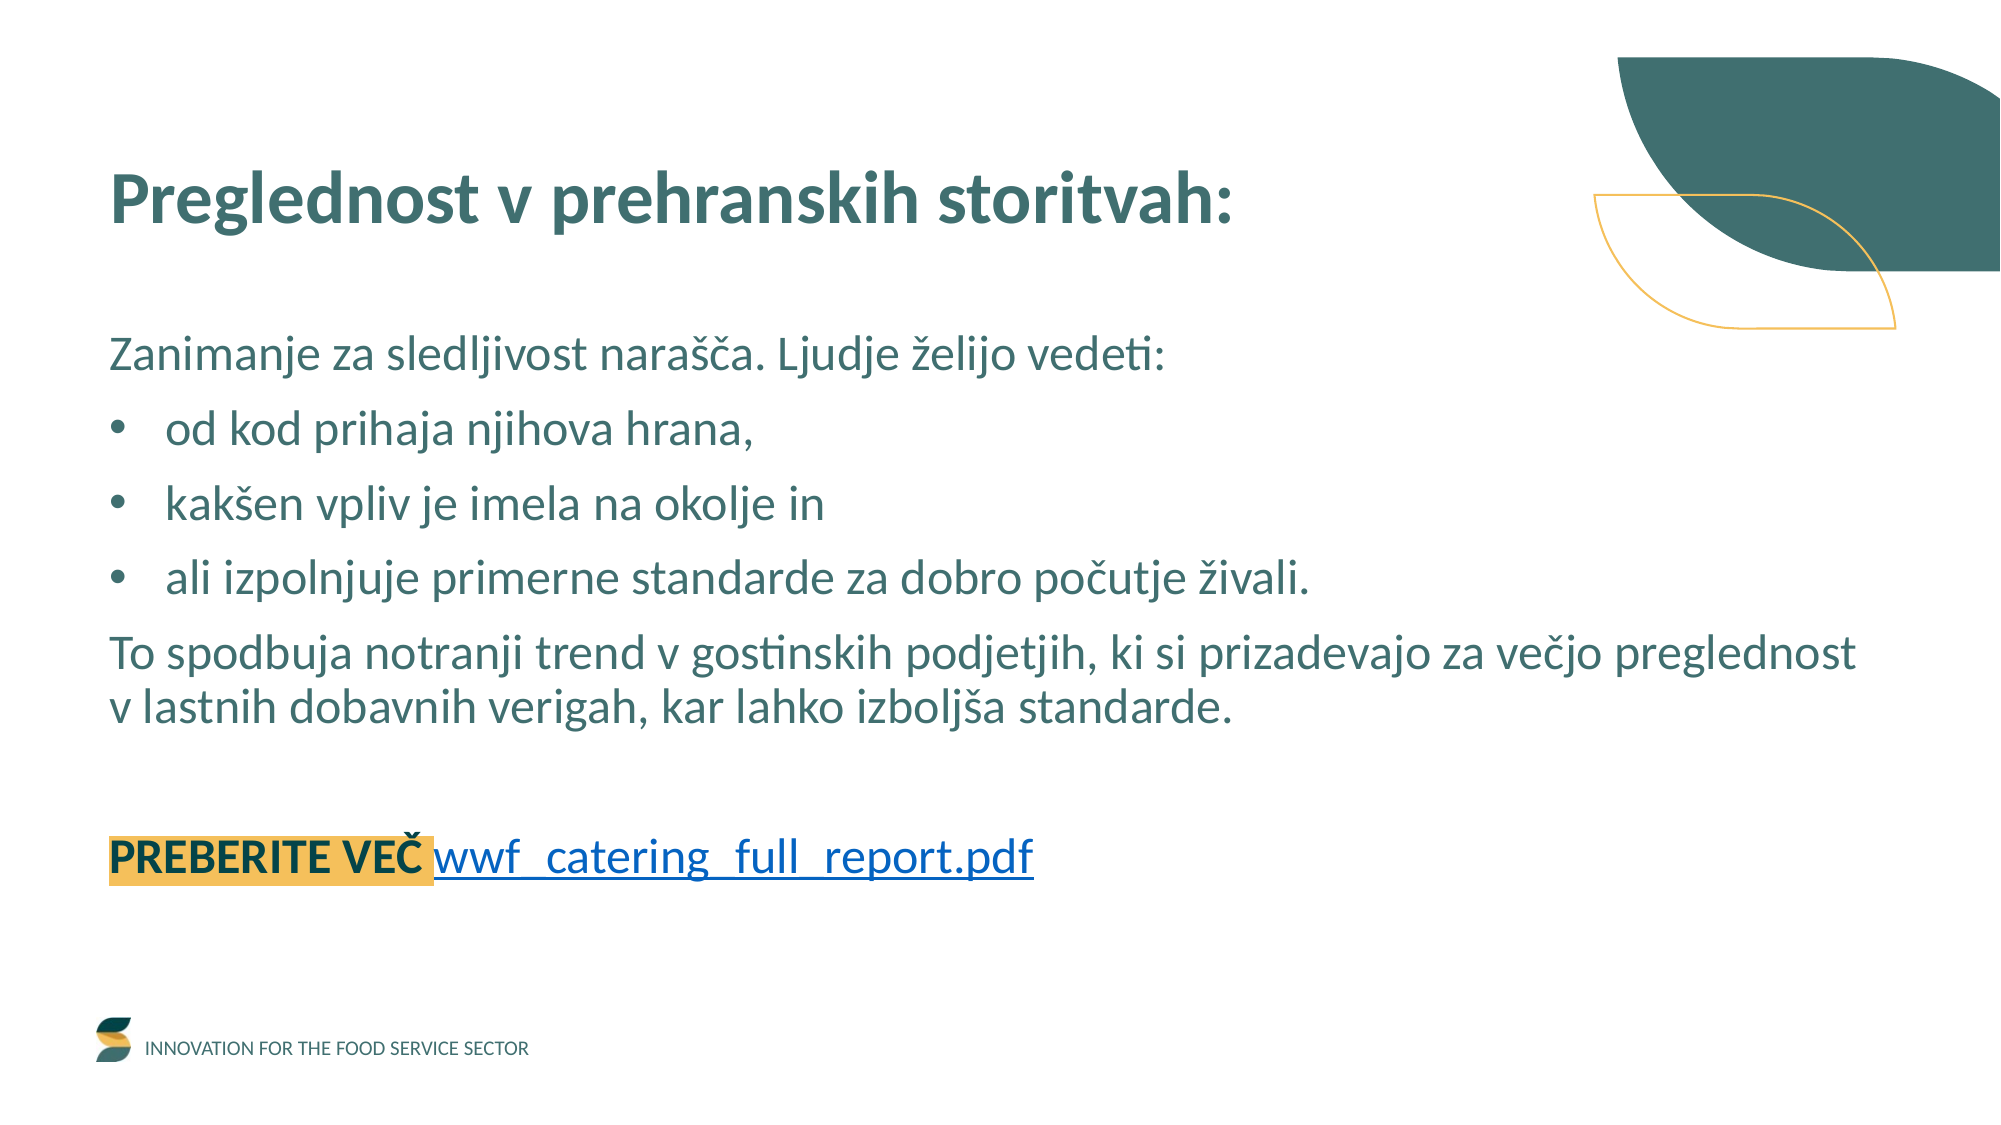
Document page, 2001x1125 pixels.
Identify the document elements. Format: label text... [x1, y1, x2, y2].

list Zanimanje za sledljivost narašča. Ljudje želijo vedeti: od kod prihaja njihova hrana, kakšen vpliv je imela na okolje in ali izpolnjuje primerne standarde za dobro počutje živali. To spodbuja notranji trend v gostinskih podjetjih, ki si prizadevajo za večjo preglednost v lastnih dobavnih verigah, kar lahko izboljša standarde. PREBERITE VEČ wwf_catering_full_report.pdf [94, 319, 1894, 1125]
list Preglednost v prehranskih storitvah: [95, 151, 1548, 298]
